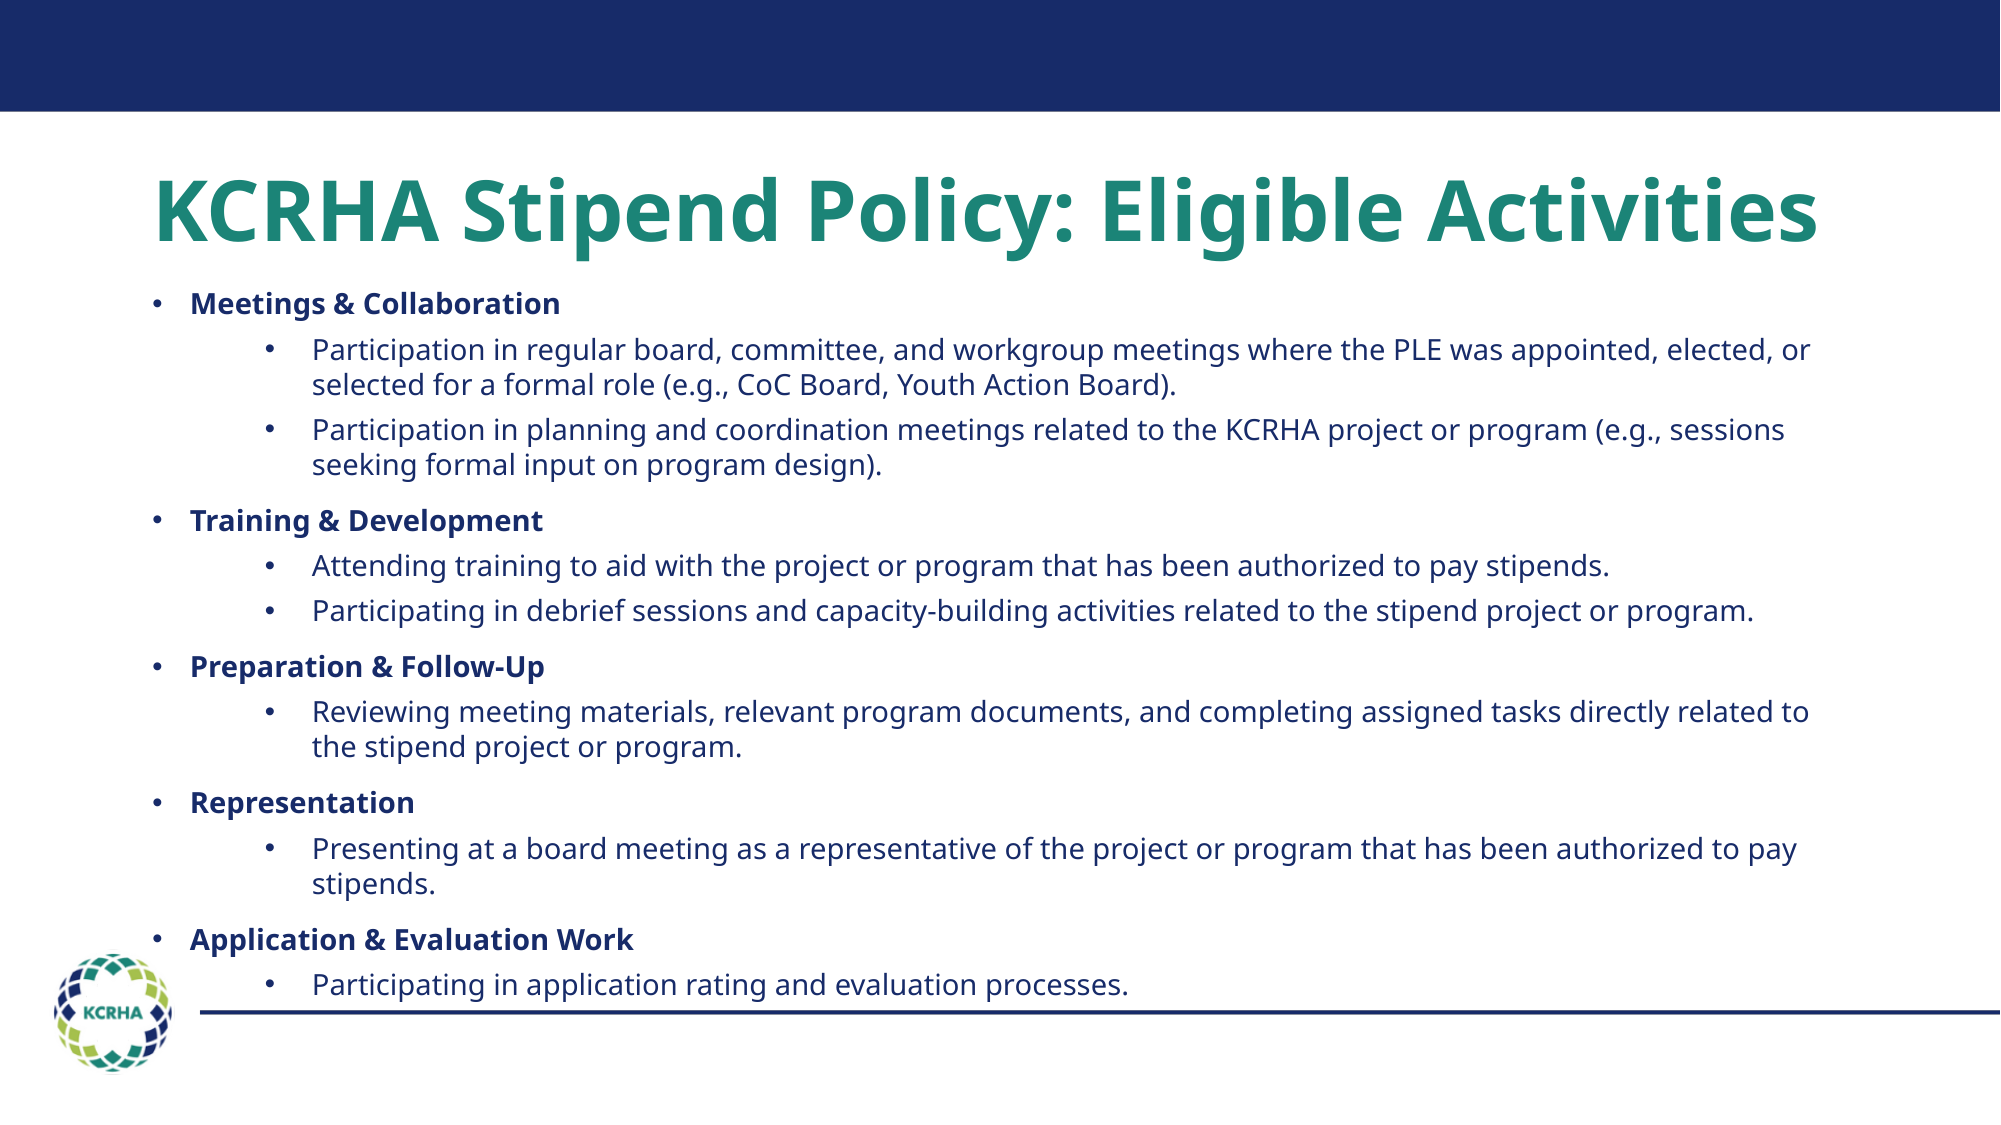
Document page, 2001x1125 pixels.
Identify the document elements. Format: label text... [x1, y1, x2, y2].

list Meetings & Collaboration Participation in regular board, committee, and workgroup meetings where the PLE was appointed, elected, or selected for a formal role (e.g., CoC Board, Youth Action Board). Participation in planning and coordination meetings related to the KCRHA project or program (e.g., sessions seeking formal input on program design). Training & Development Attending training to aid with the project or program that has been authorized to pay stipends. Participating in debrief sessions and capacity-building activities related to the stipend project or program. Preparation & Follow-Up Reviewing meeting materials, relevant program documents, and completing assigned tasks directly related to the stipend project or program. Representation Presenting at a board meeting as a representative of the project or program that has been authorized to pay stipends. Application & Evaluation Work Participating in application rating and evaluation processes. [137, 278, 1863, 979]
picture [0, 0, 2000, 1125]
title KCRHA Stipend Policy: Eligible Activities [137, 149, 1863, 278]
